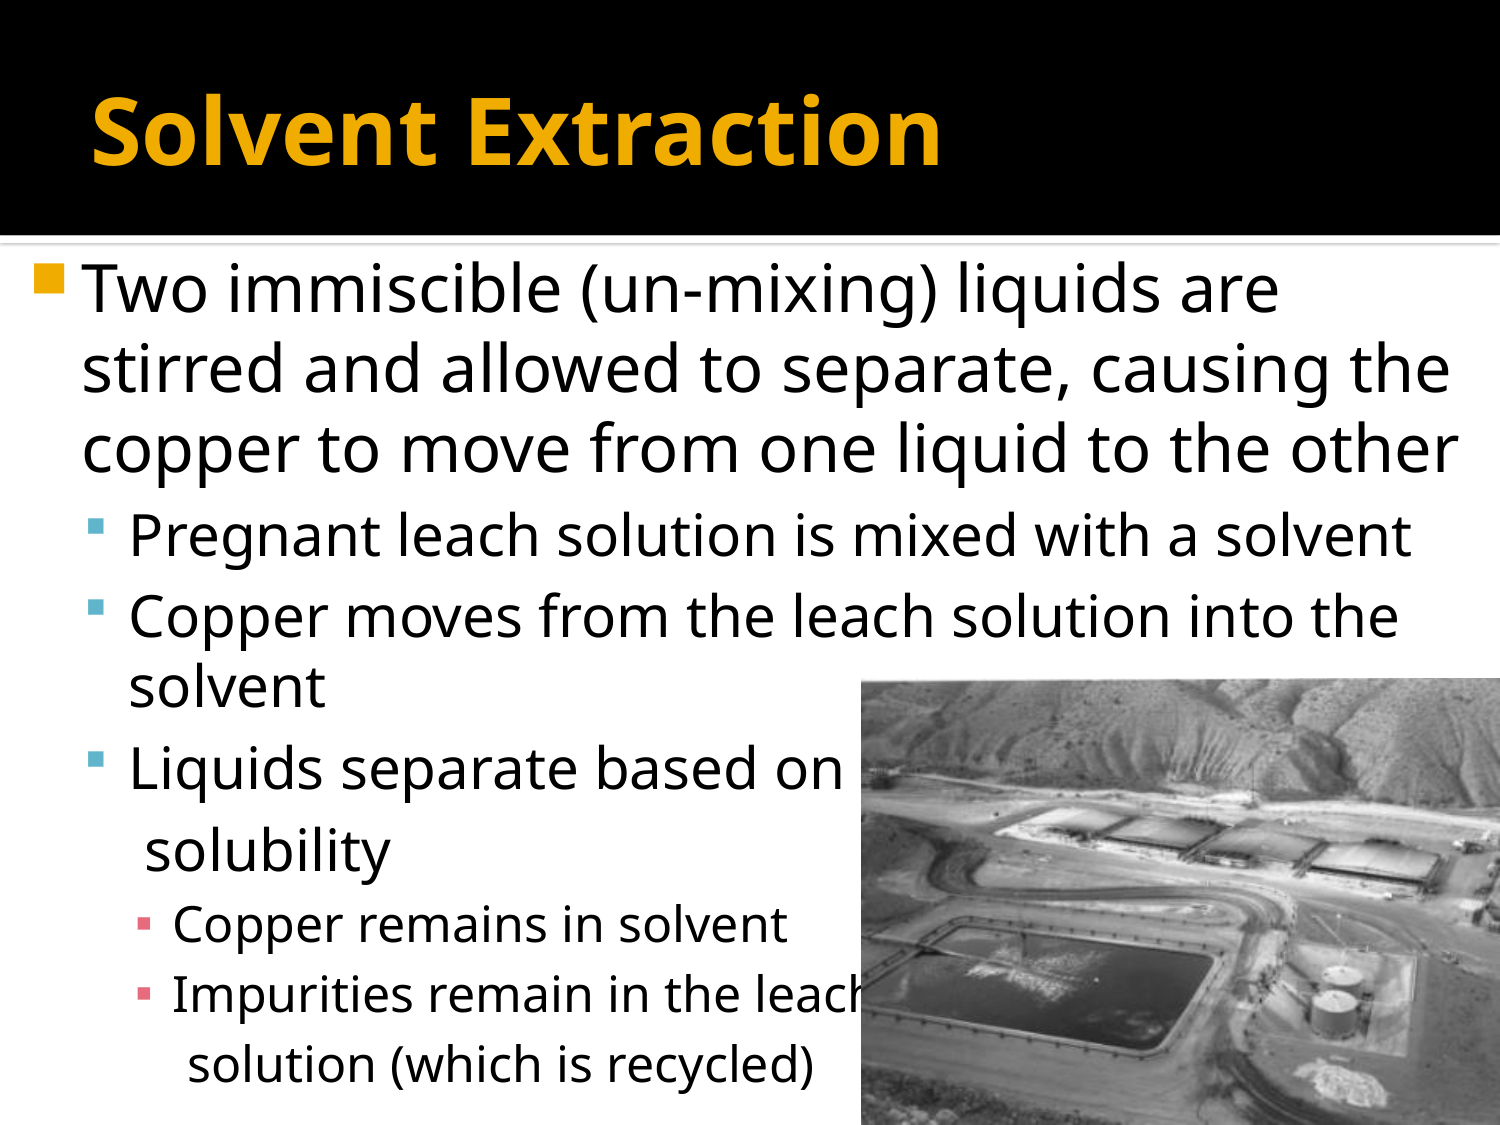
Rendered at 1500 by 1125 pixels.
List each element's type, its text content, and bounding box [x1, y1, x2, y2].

title Solvent Extraction [75, 25, 1425, 231]
picture [860, 678, 1500, 1125]
list Two immiscible (un-mixing) liquids are stirred and allowed to separate, causing the copper to move from one liquid to the other Pregnant leach solution is mixed with a solvent Copper moves from the leach solution into the solvent Liquids separate based on solubility Copper remains in solvent Impurities remain in the leach solution (which is recycled) [0, 231, 1500, 1125]
